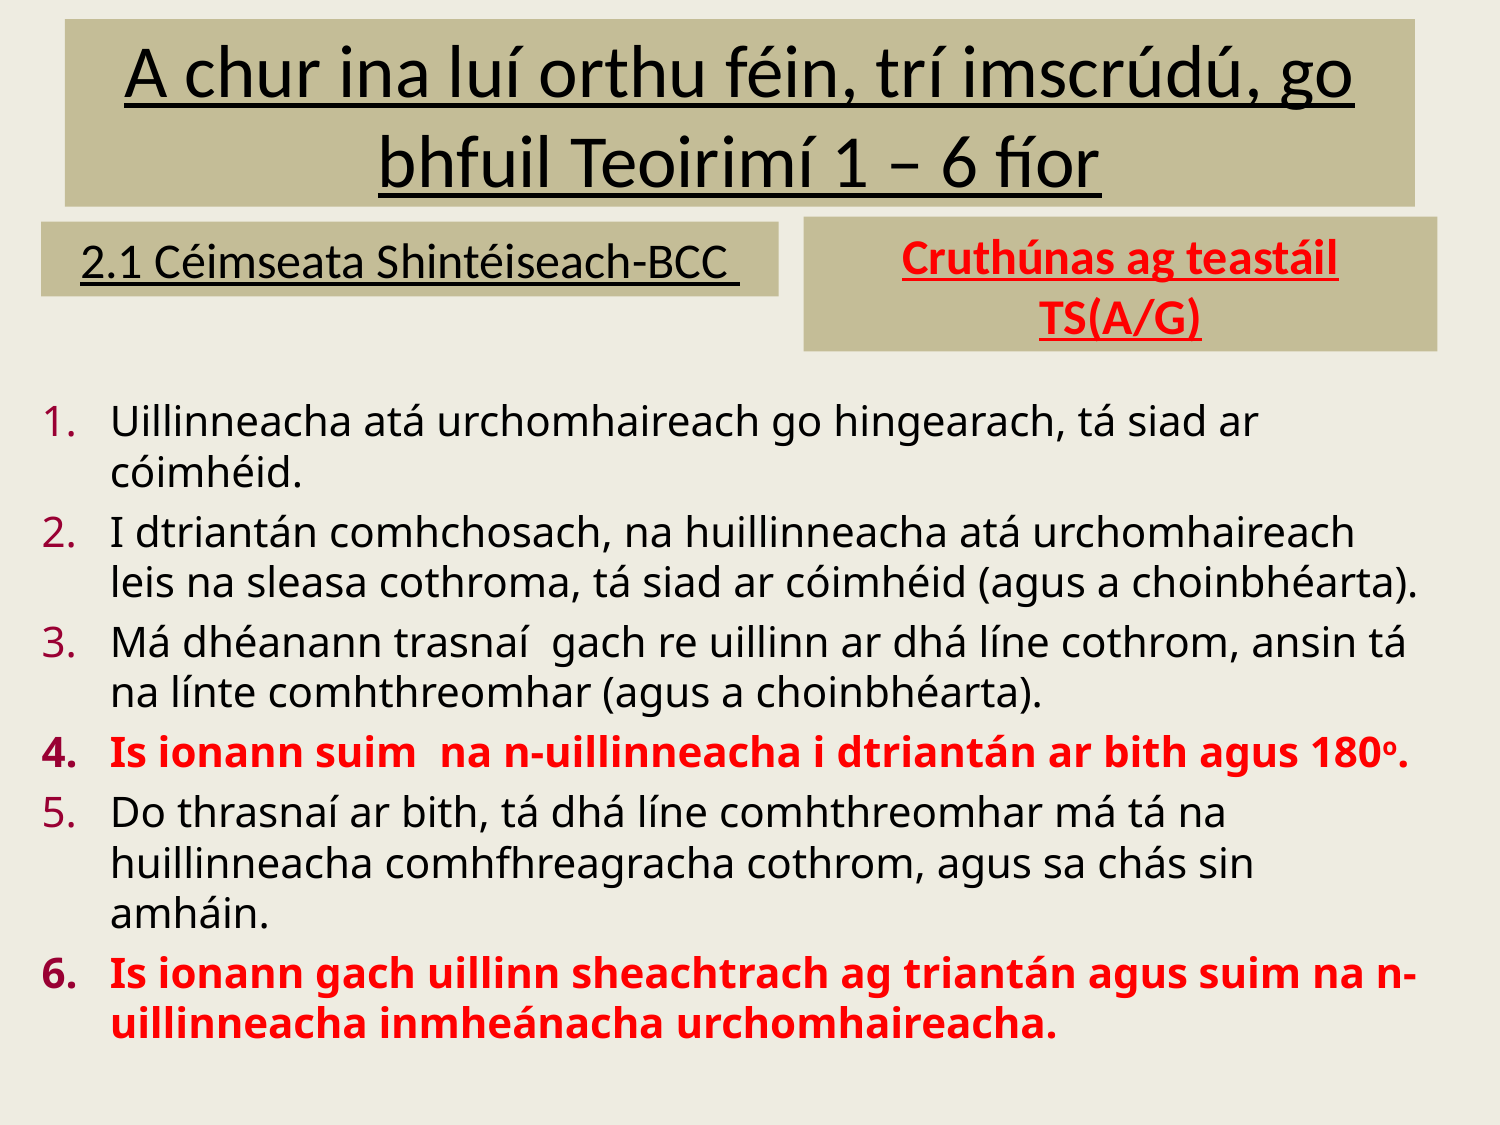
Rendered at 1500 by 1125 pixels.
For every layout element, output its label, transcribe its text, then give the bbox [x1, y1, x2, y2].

title A chur ina luí orthu féin, trí imscrúdú, go bhfuil Teoirimí 1 – 6 fíor [64, 19, 1415, 207]
text_box 2.1 Céimseata Shintéiseach-BCC [41, 221, 779, 297]
text_box Cruthúnas ag teastáil TS(A/G) [803, 216, 1438, 352]
text_box Uillinneacha atá urchomhaireach go hingearach, tá siad ar cóimhéid. I dtriantán comhchosach, na huillinneacha atá urchomhaireach leis na sleasa cothroma, tá siad ar cóimhéid (agus a choinbhéarta). Má dhéanann trasnaí gach re uillinn ar dhá líne cothrom, ansin tá na línte comhthreomhar (agus a choinbhéarta). Is ionann suim na n-uillinneacha i dtriantán ar bith agus 180o. Do thrasnaí ar bith, tá dhá líne comhthreomhar má tá na huillinneacha comhfhreagracha cothrom, agus sa chás sin amháin. Is ionann gach uillinn sheachtrach ag triantán agus suim na n-uillinneacha inmheánacha urchomhaireacha. [0, 387, 1438, 1125]
